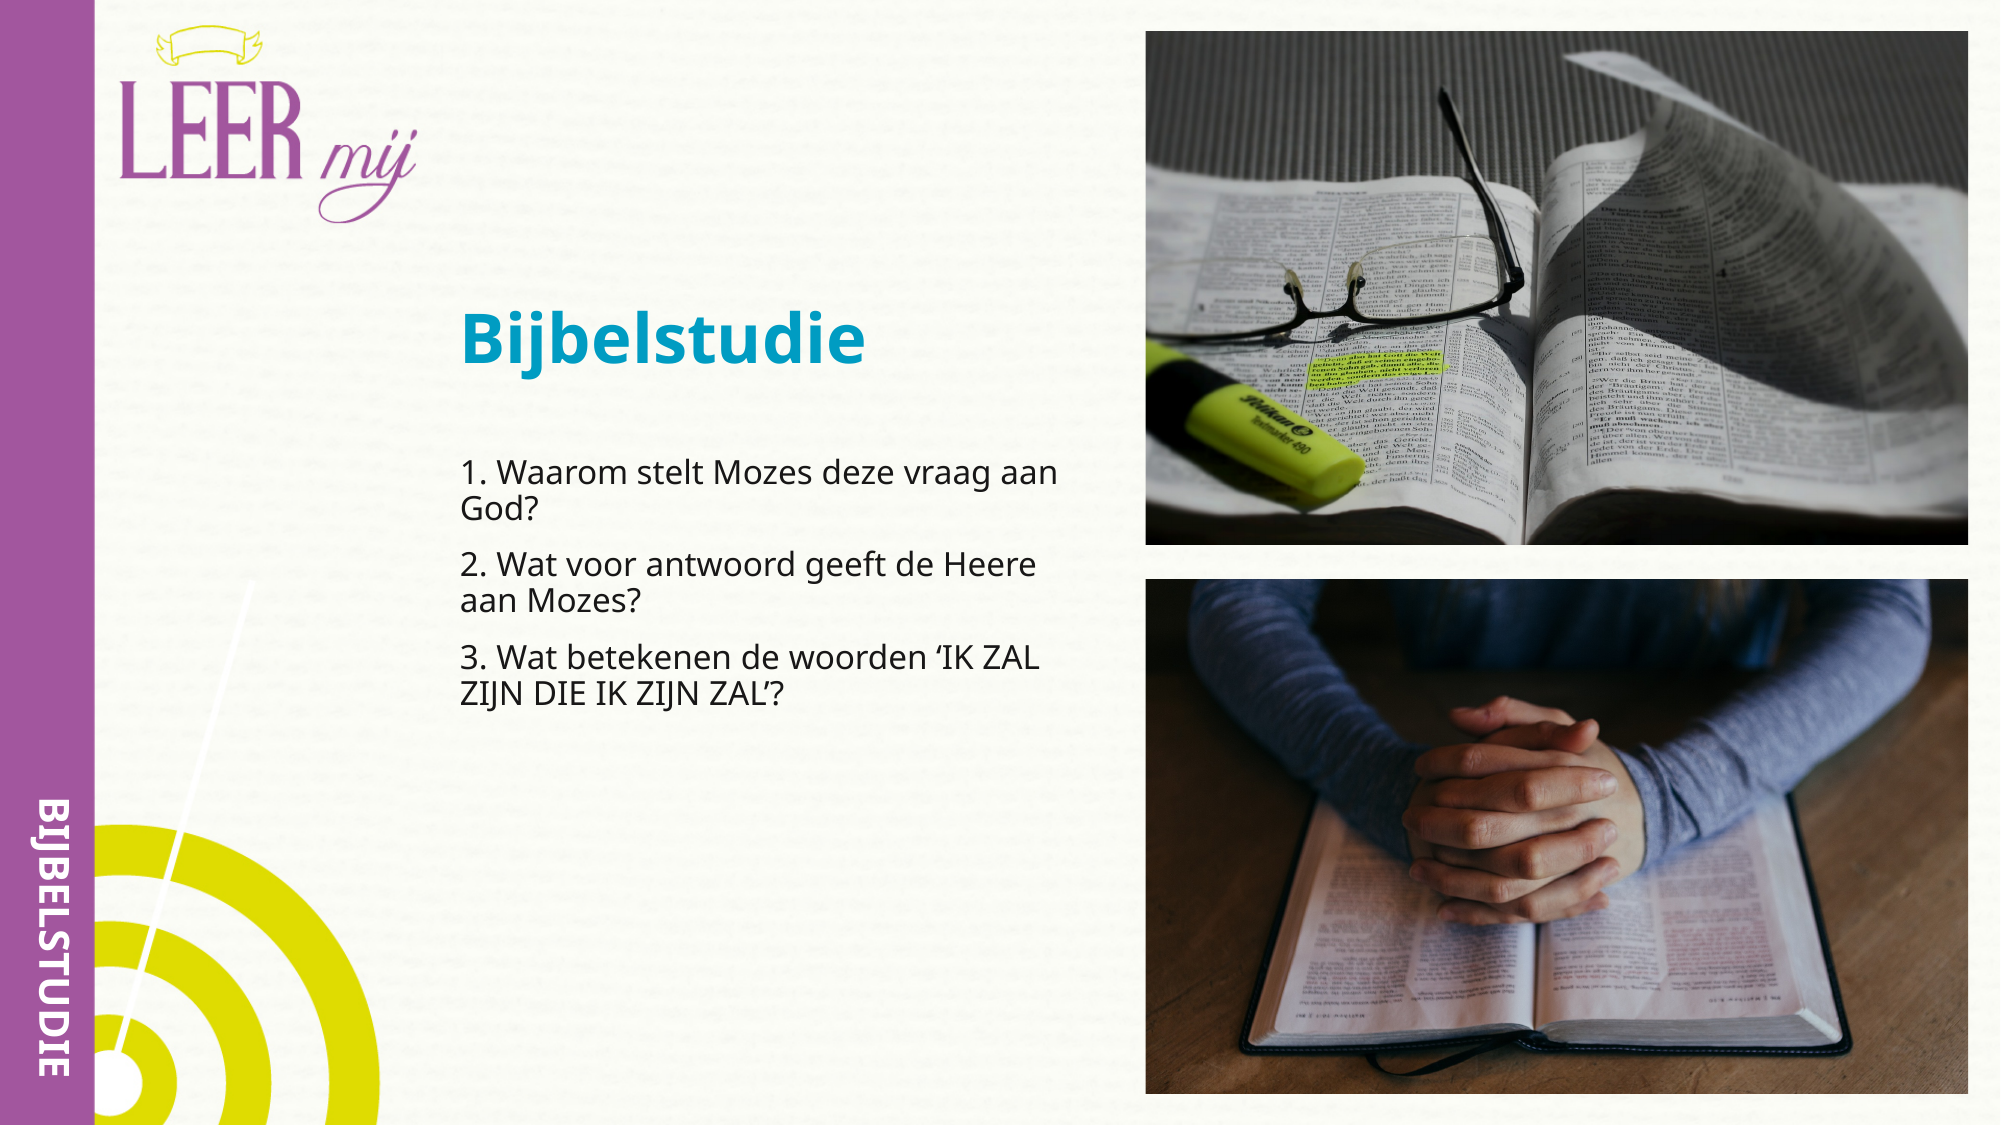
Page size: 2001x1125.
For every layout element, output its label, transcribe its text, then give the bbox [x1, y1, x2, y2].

list 1. Waarom stelt Mozes deze vraag aan God? 2. Wat voor antwoord geeft de Heere aan Mozes? 3. Wat betekenen de woorden ‘IK ZAL ZIJN DIE IK ZIJN ZAL’? [444, 448, 1105, 968]
title Bijbelstudie [444, 229, 1102, 386]
picture [0, 0, 2001, 1125]
